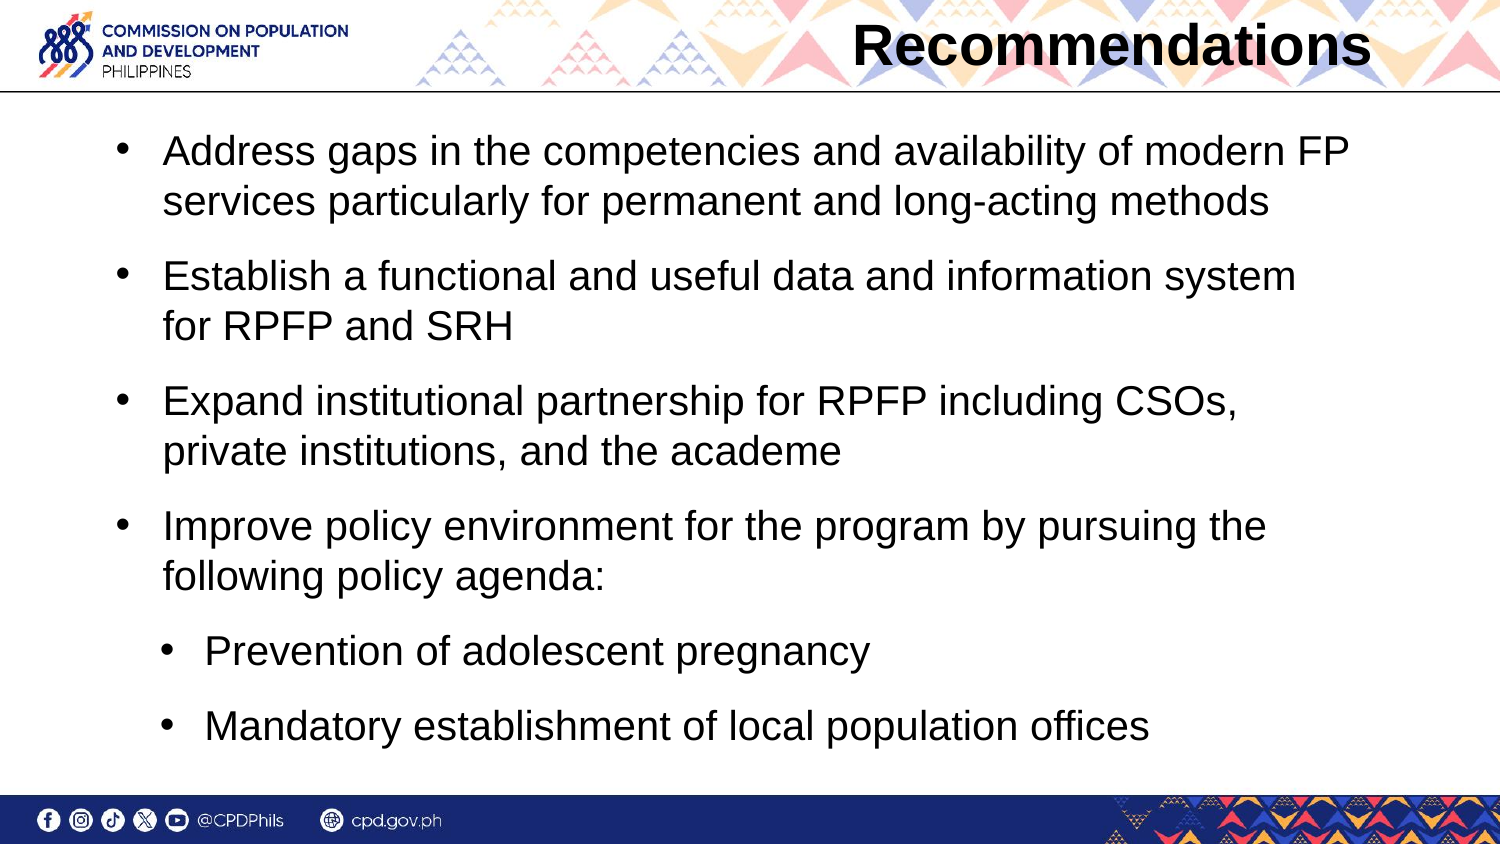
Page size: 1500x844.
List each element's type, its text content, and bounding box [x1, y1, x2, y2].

picture [0, 0, 1500, 844]
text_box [23, 92, 1444, 225]
text_box Recommendations [638, 0, 1389, 85]
text_box Address gaps in the competencies and availability of modern FP services particularly for permanent and long-acting methods Establish a functional and useful data and information system for RPFP and SRH Expand institutional partnership for RPFP including CSOs, private institutions, and the academe Improve policy environment for the program by pursuing the following policy agenda: Prevention of adolescent pregnancy Mandatory establishment of local population offices [100, 233, 1367, 757]
